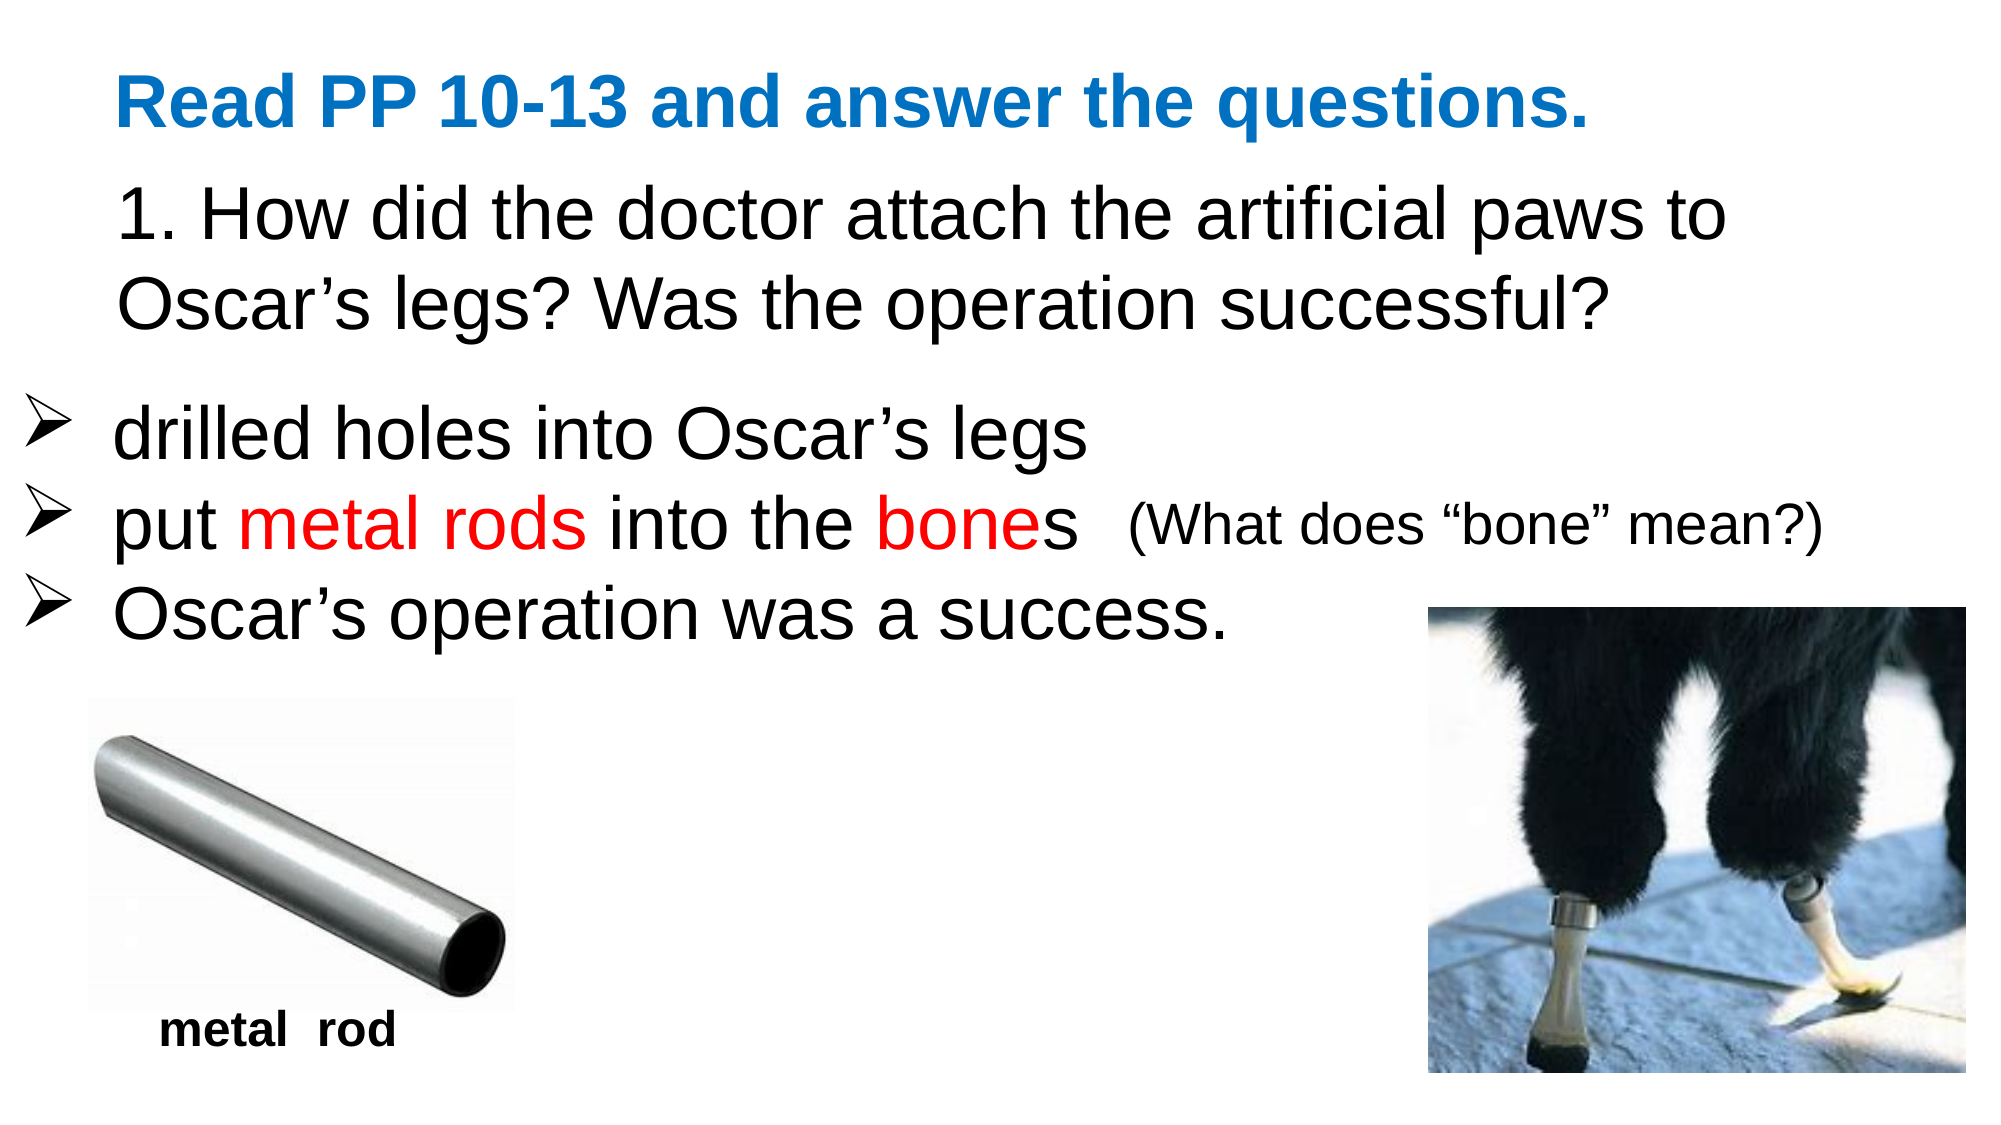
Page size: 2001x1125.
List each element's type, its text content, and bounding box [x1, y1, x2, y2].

picture [1428, 607, 1966, 1073]
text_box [87, 698, 548, 1066]
title Read PP 10-13 and answer the questions. [99, 14, 1778, 193]
text_box drilled holes into Oscar’s legs put metal rods into the bones Oscar’s operation was a success. [4, 377, 2000, 663]
text_box (What does “bone” mean?) [1112, 478, 1857, 564]
text_box 1. How did the doctor attach the artificial paws to Oscar’s legs? Was the operation successful? [102, 157, 1879, 353]
